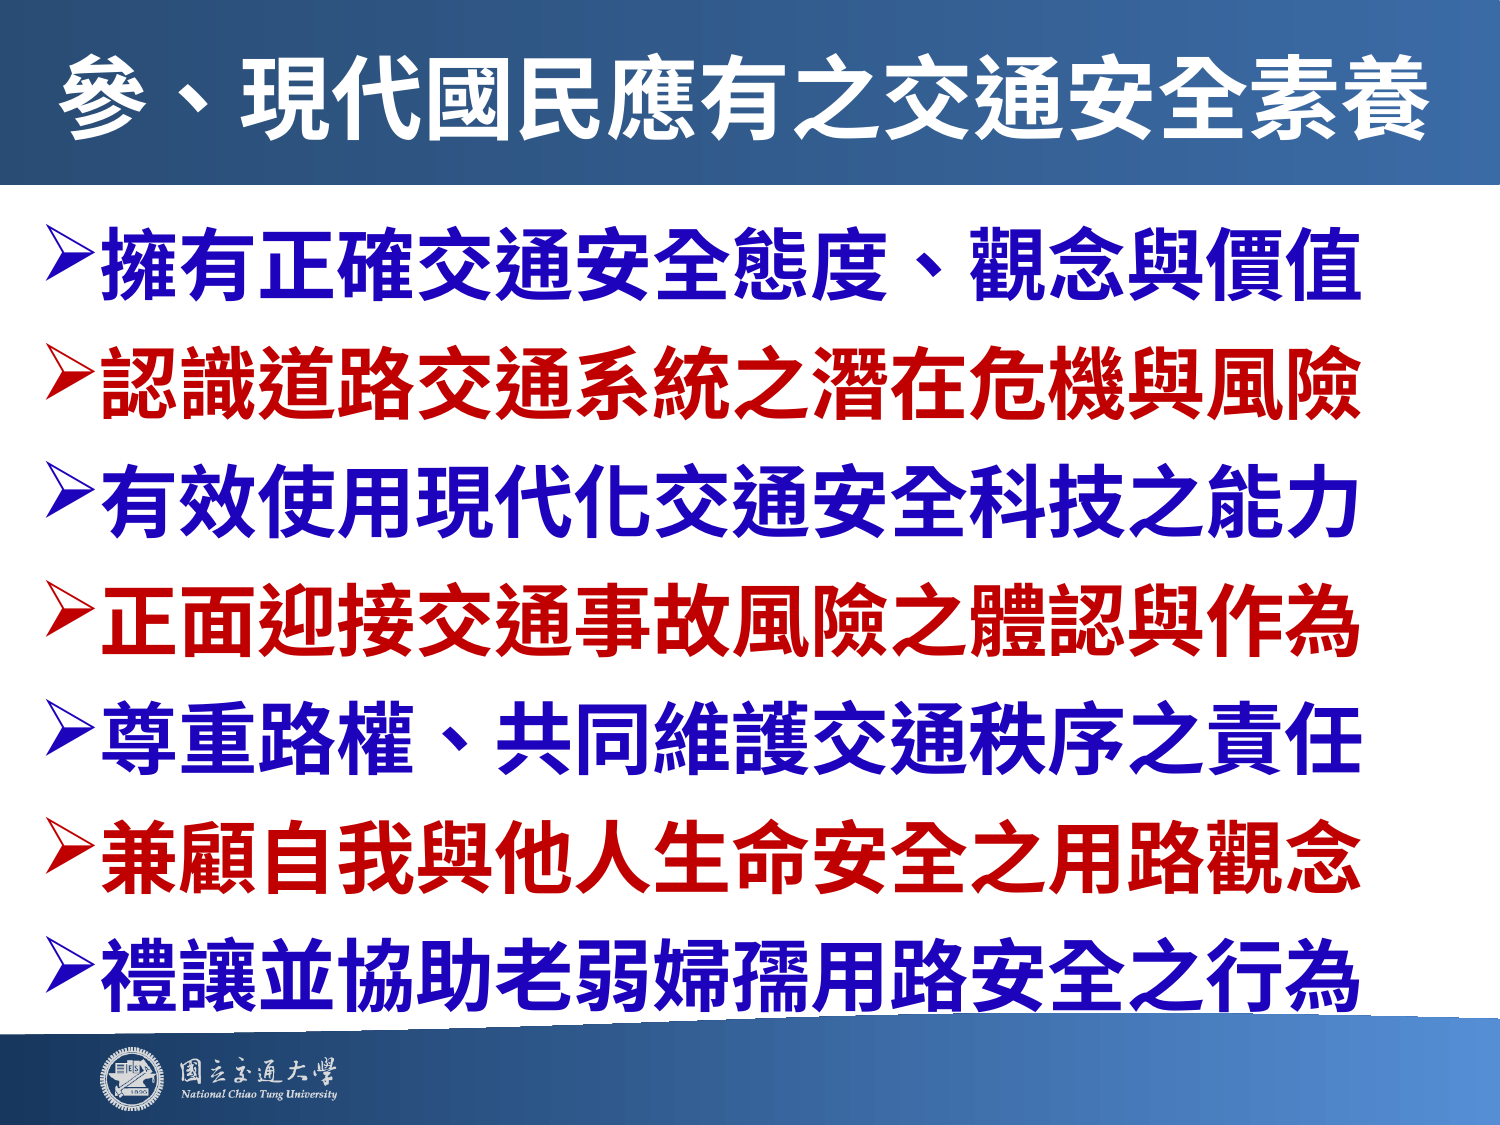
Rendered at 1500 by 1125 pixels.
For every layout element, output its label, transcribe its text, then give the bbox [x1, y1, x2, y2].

list 擁有正確交通安全態度、觀念與價值 認識道路交通系統之潛在危機與風險 有效使用現代化交通安全科技之能力 正面迎接交通事故風險之體認與作為 尊重路權、共同維護交通秩序之責任 兼顧自我與他人生命安全之用路觀念 禮讓並協助老弱婦孺用路安全之行為 [0, 207, 1483, 1036]
title 參、現代國民應有之交通安全素養 [41, 18, 1483, 173]
